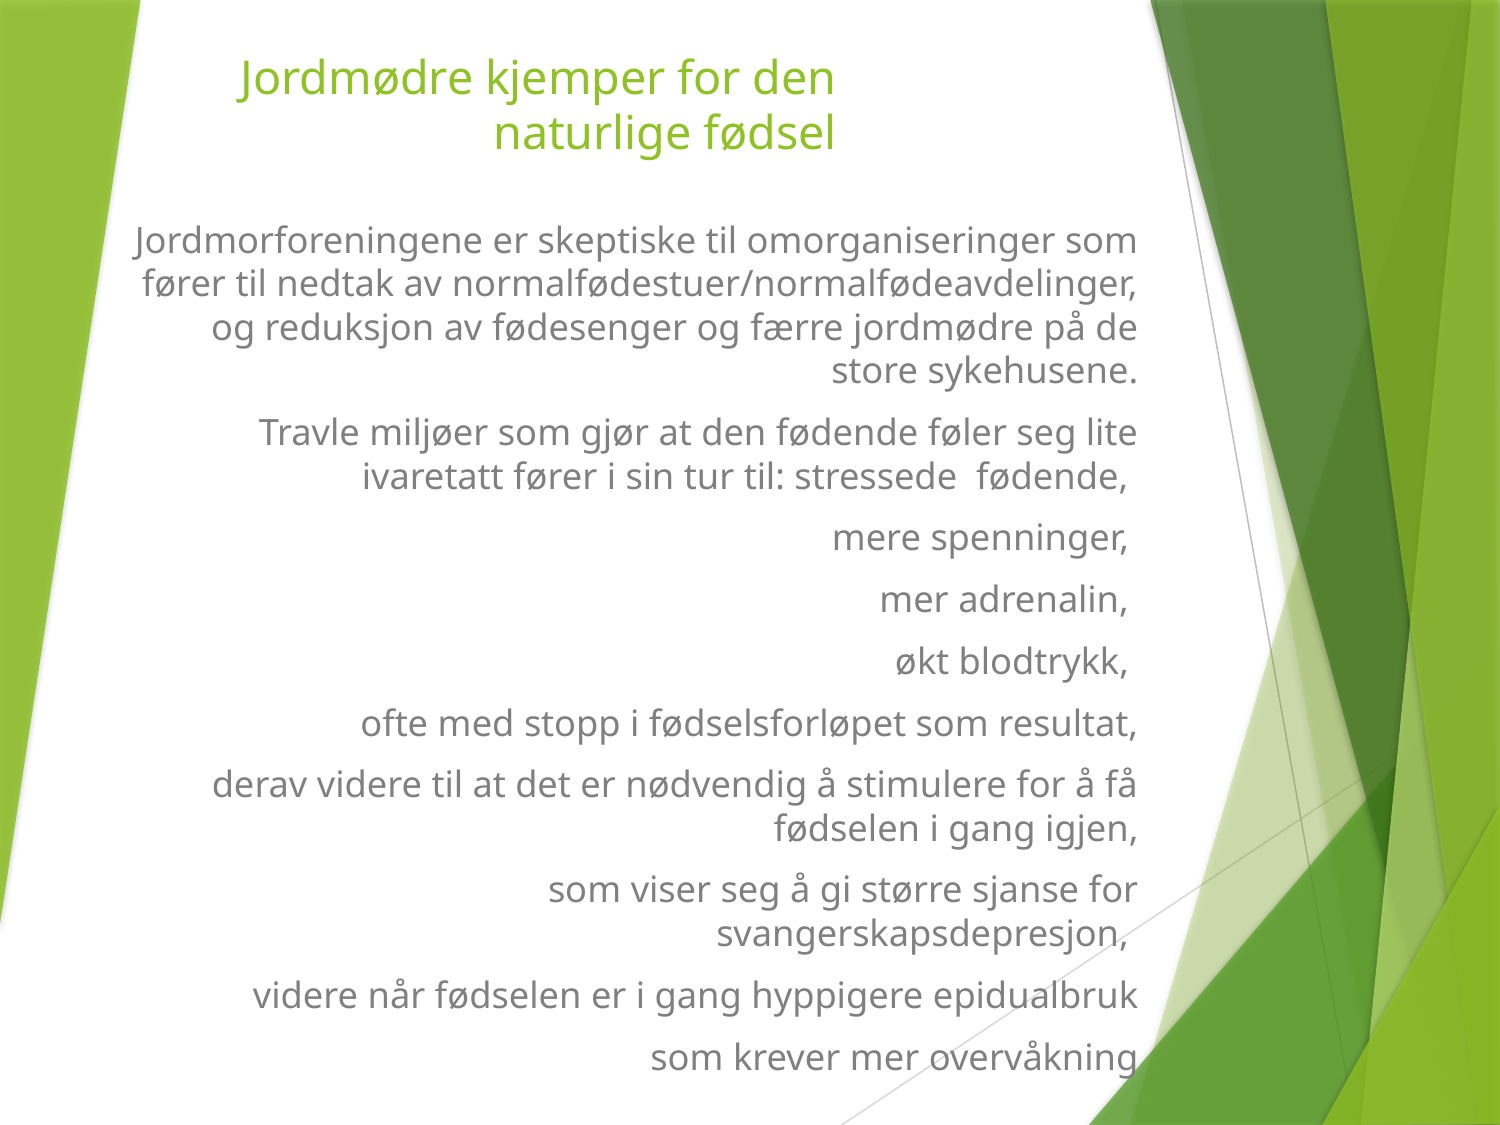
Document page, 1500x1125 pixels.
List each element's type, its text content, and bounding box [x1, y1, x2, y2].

subtitle Jordmorforeningene er skeptiske til omorganiseringer som fører til nedtak av normalfødestuer/normalfødeavdelinger, og reduksjon av fødesenger og færre jordmødre på de store sykehusene. Travle miljøer som gjør at den fødende føler seg lite ivaretatt fører i sin tur til: stressede fødende, mere spenninger, mer adrenalin, økt blodtrykk, ofte med stopp i fødselsforløpet som resultat, derav videre til at det er nødvendig å stimulere for å få fødselen i gang igjen, som viser seg å gi større sjanse for svangerskapsdepresjon, videre når fødselen er i gang hyppigere epidualbruk som krever mer overvåkning [115, 209, 1154, 1087]
title Jordmødre kjemper for den naturlige fødsel [115, 38, 852, 167]
